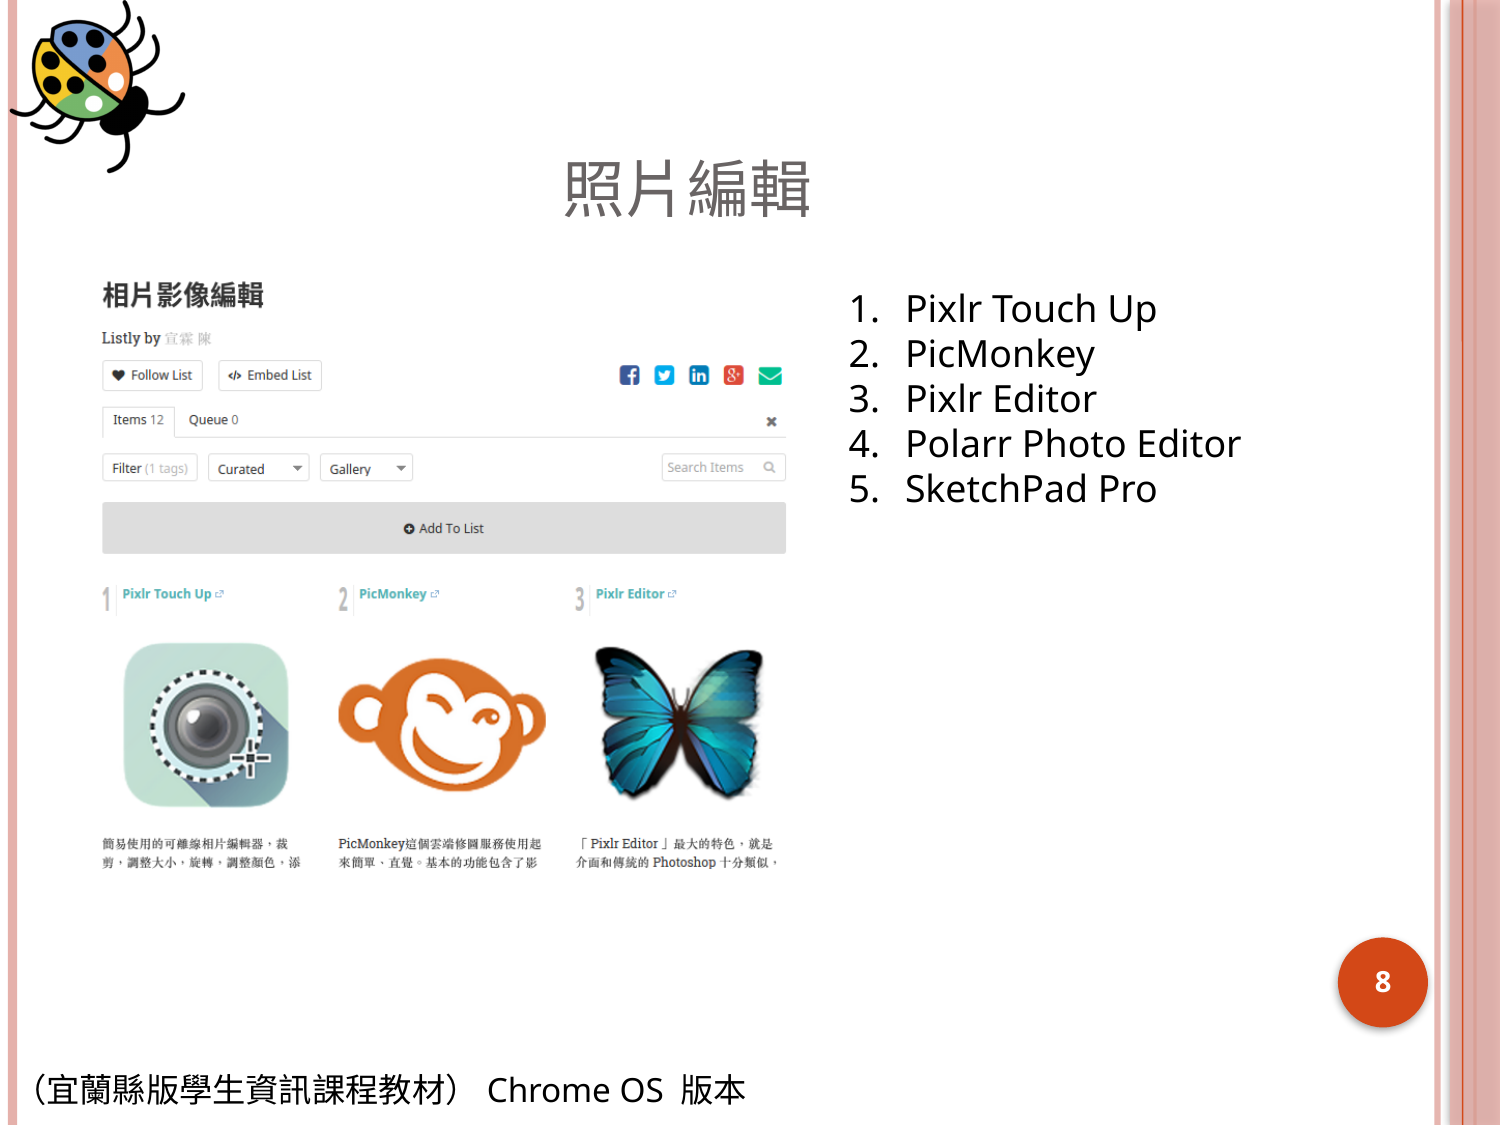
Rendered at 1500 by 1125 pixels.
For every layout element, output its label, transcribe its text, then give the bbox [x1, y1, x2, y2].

title 照片編輯 [75, 45, 1300, 233]
slide_number 8 [1333, 940, 1434, 1027]
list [74, 277, 829, 869]
picture [0, 0, 169, 176]
text_box Pixlr Touch Up PicMonkey Pixlr Editor Polarr Photo Editor SketchPad Pro [833, 277, 1267, 518]
